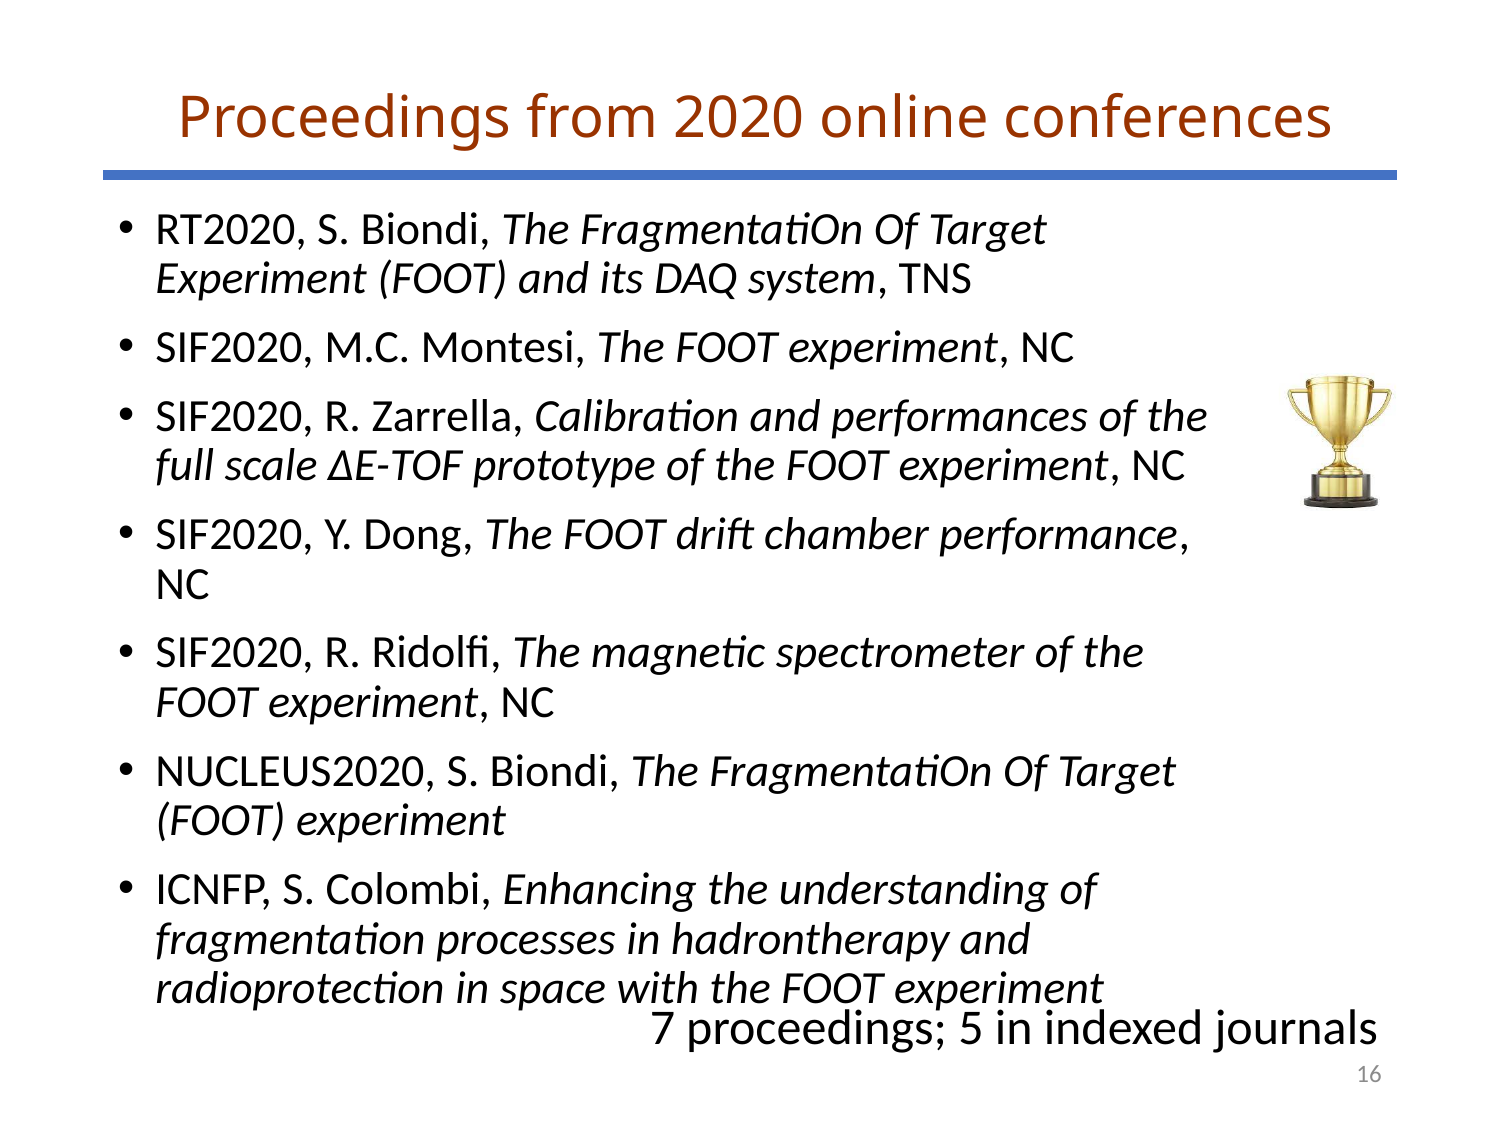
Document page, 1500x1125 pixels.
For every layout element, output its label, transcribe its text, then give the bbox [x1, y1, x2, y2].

list RT2020, S. Biondi, The FragmentatiOn Of Target Experiment (FOOT) and its DAQ system, TNS SIF2020, M.C. Montesi, The FOOT experiment, NC SIF2020, R. Zarrella, Calibration and performances of the full scale ΔE-TOF prototype of the FOOT experiment, NC SIF2020, Y. Dong, The FOOT drift chamber performance, NC SIF2020, R. Ridolfi, The magnetic spectrometer of the FOOT experiment, NC NUCLEUS2020, S. Biondi, The FragmentatiOn Of Target (FOOT) experiment ICNFP, S. Colombi, Enhancing the understanding of fragmentation processes in hadrontherapy and radioprotection in space with the FOOT experiment [103, 196, 1269, 1022]
slide_number 16 [1059, 1042, 1397, 1103]
picture [1268, 362, 1412, 516]
text_box 7 proceedings; 5 in indexed journals [635, 987, 1393, 1062]
title Proceedings from 2020 online conferences [162, 62, 1397, 170]
